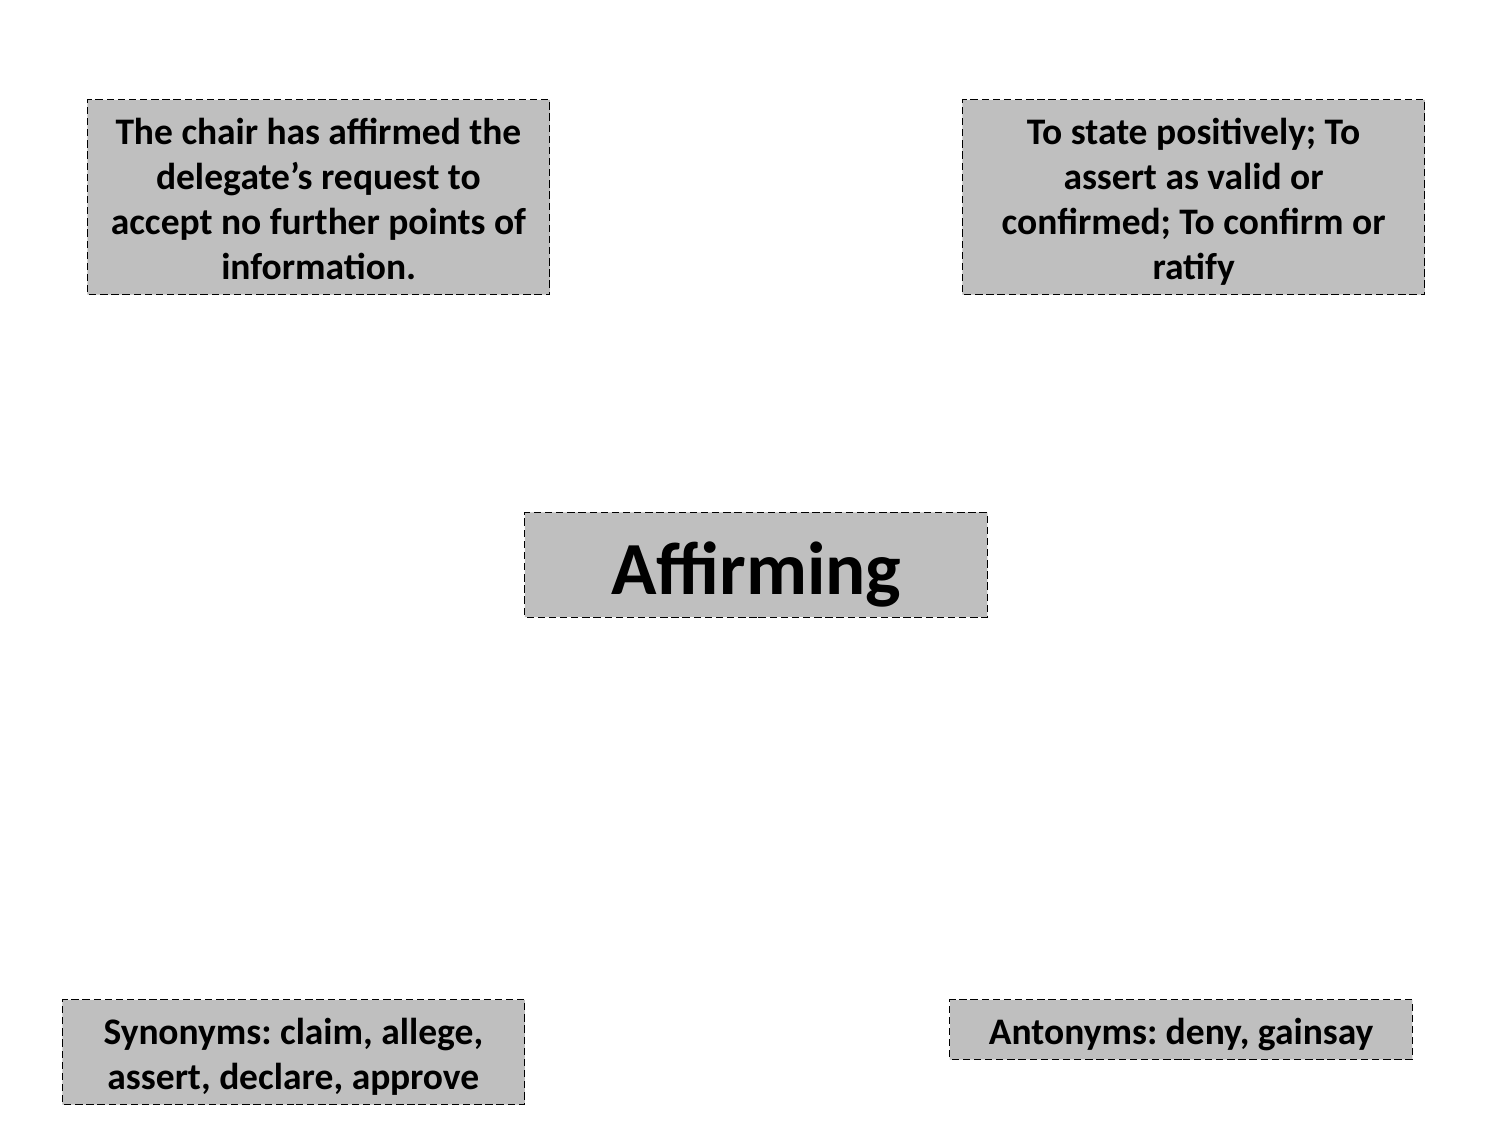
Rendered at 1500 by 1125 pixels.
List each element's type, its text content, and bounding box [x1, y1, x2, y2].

text_box Affirming [524, 512, 988, 618]
text_box The chair has affirmed the delegate’s request to accept no further points of information. [87, 99, 550, 295]
text_box Antonyms: deny, gainsay [949, 999, 1413, 1060]
text_box Synonyms: claim, allege, assert, declare, approve [62, 999, 525, 1105]
text_box To state positively; To assert as valid or confirmed; To confirm or ratify [962, 99, 1425, 295]
